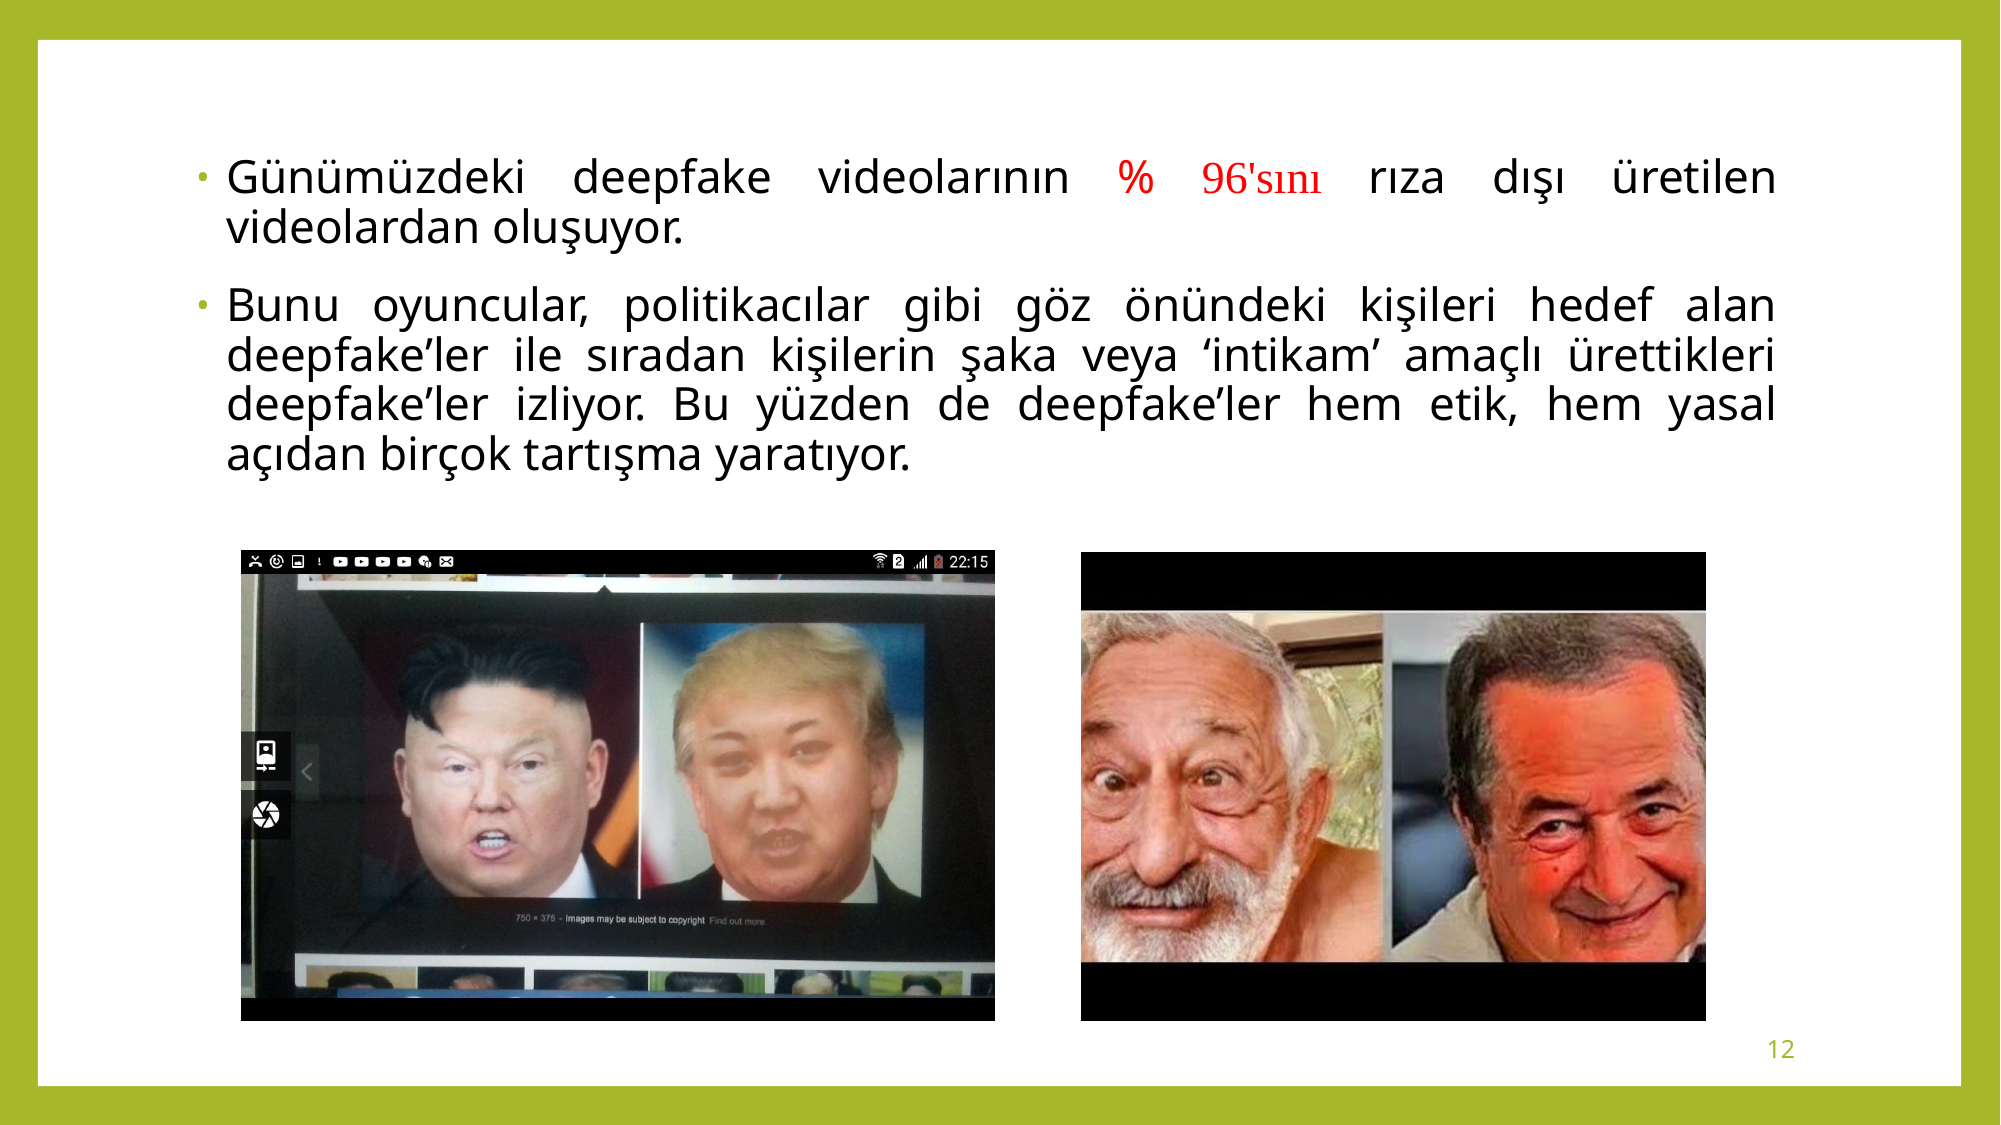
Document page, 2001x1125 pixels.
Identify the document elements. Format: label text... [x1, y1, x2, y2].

list Günümüzdeki deepfake videolarının % 96'sını rıza dışı üretilen videolardan oluşuyor. Bunu oyuncular, politikacılar gibi göz önündeki kişileri hedef alan deepfake’ler ile sıradan kişilerin şaka veya ‘intikam’ amaçlı ürettikleri deepfake’ler izliyor. Bu yüzden de deepfake’ler hem etik, hem yasal açıdan birçok tartışma yaratıyor. [173, 146, 1794, 810]
picture [241, 550, 995, 1022]
picture [1081, 552, 1707, 1022]
slide_number 12 [1530, 1020, 1811, 1081]
